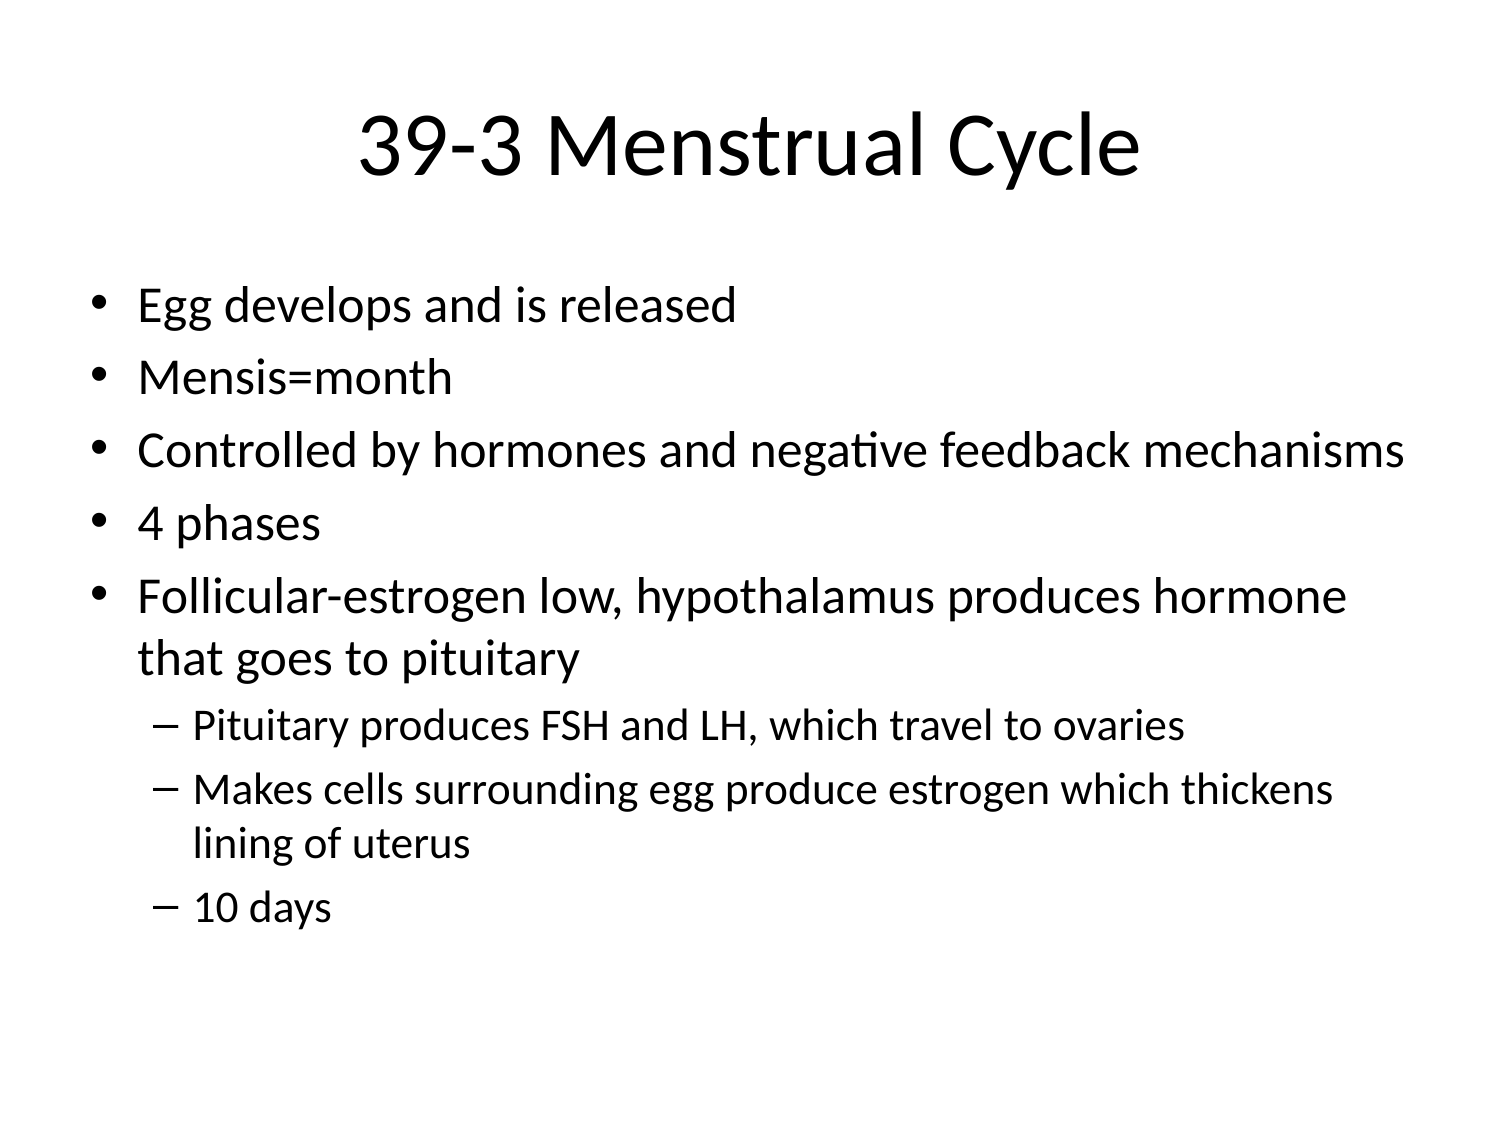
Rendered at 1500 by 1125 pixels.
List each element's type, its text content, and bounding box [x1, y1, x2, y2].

title 39-3 Menstrual Cycle [75, 45, 1425, 233]
list Egg develops and is released Mensis=month Controlled by hormones and negative feedback mechanisms 4 phases Follicular-estrogen low, hypothalamus produces hormone that goes to pituitary Pituitary produces FSH and LH, which travel to ovaries Makes cells surrounding egg produce estrogen which thickens lining of uterus 10 days [75, 262, 1425, 1005]
